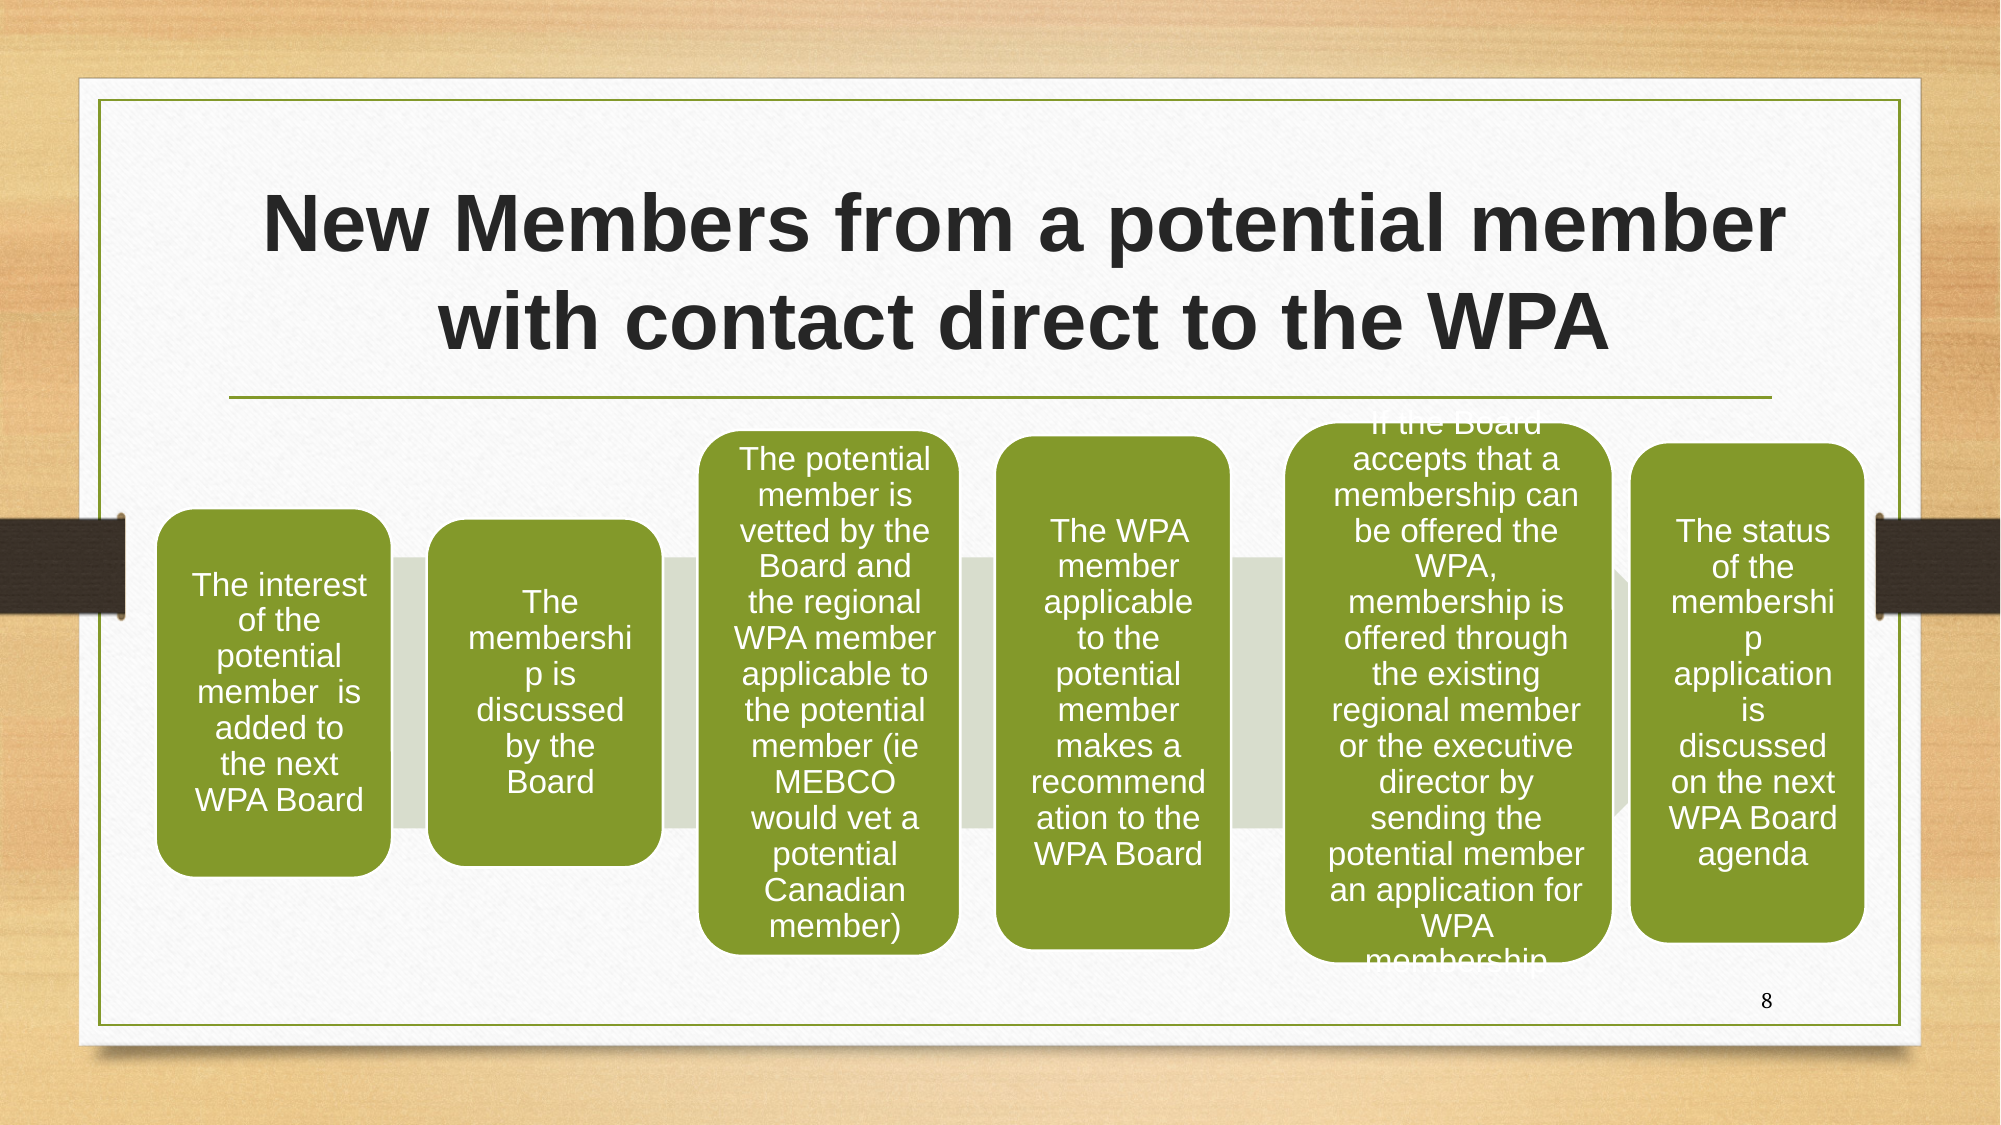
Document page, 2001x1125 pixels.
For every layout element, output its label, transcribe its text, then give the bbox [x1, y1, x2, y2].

title New Members from a potential member with contact direct to the WPA [212, 161, 1841, 375]
slide_number 8 [1698, 979, 1788, 1025]
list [154, 421, 1867, 964]
picture [0, 0, 2001, 1125]
